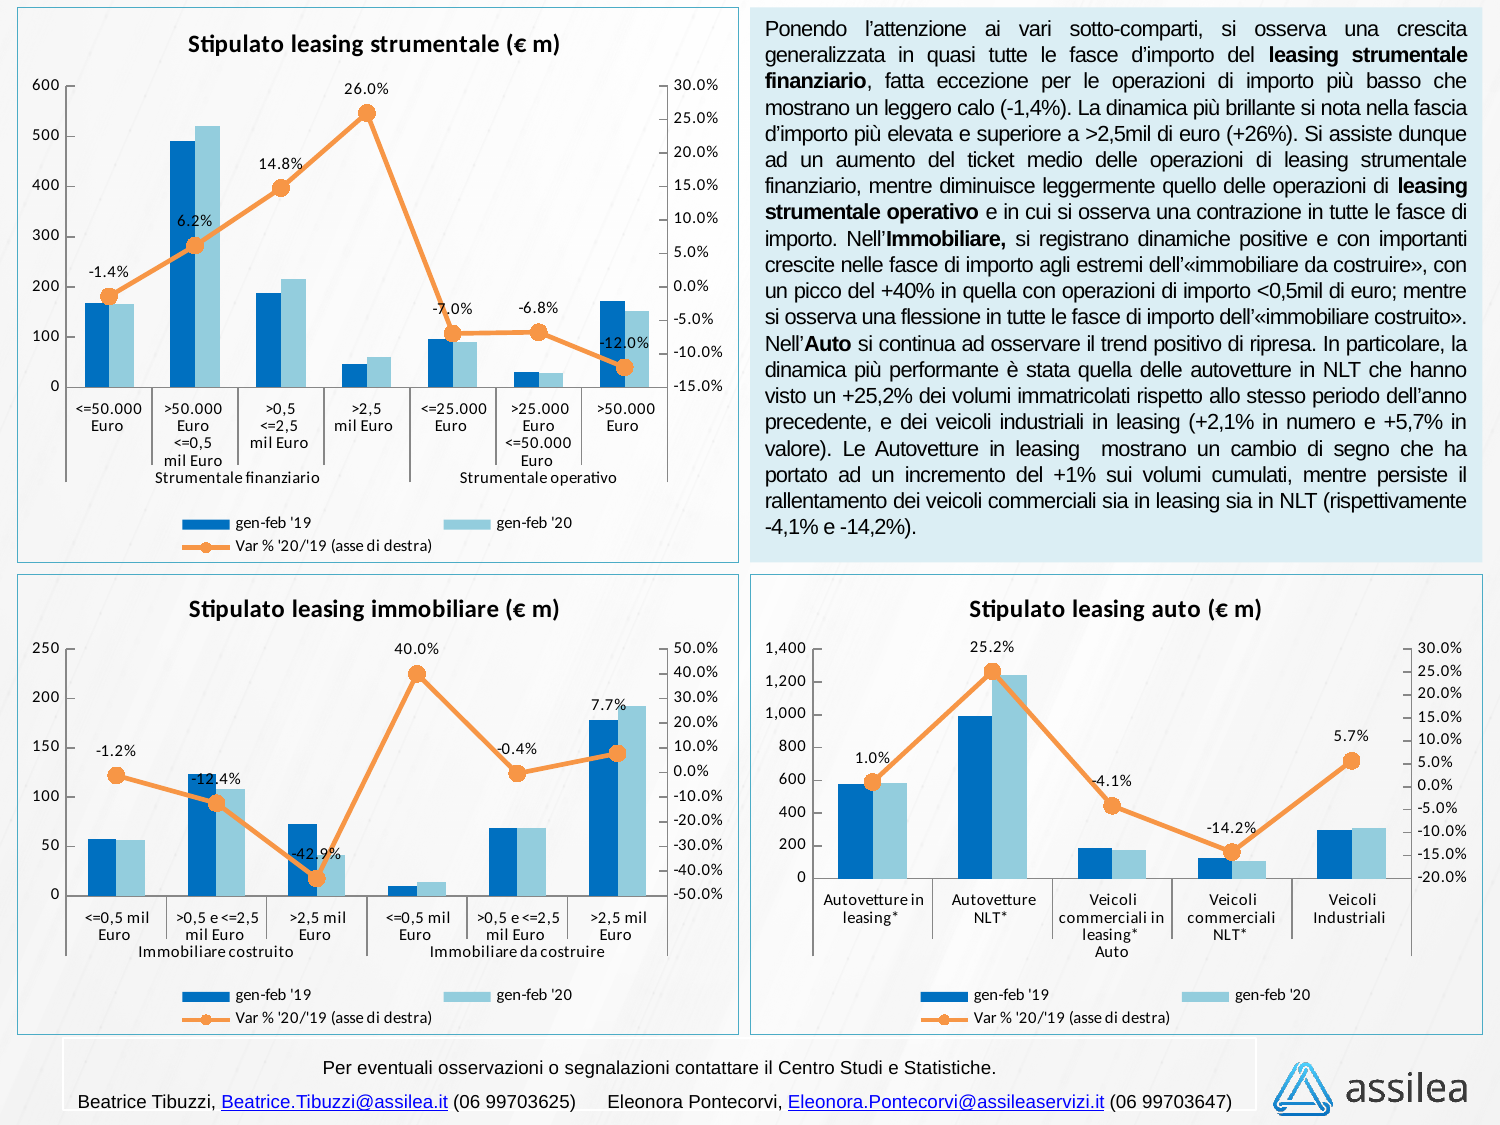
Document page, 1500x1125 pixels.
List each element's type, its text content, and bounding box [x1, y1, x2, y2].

chart [17, 7, 739, 563]
picture [0, 0, 1500, 1125]
text_box Per eventuali osservazioni o segnalazioni contattare il Centro Studi e Statistiche. Beatrice Tibuzzi, Beatrice.Tibuzzi@assilea.it (06 99703625) Eleonora Pontecorvi, Eleonora.Pontecorvi@assileaservizi.it (06 99703647) [62, 1038, 1237, 1111]
chart [17, 573, 739, 1035]
text_box Ponendo l’attenzione ai vari sotto-comparti, si osserva una crescita generalizzata in quasi tutte le fasce d’importo del leasing strumentale finanziario, fatta eccezione per le operazioni di importo più basso che mostrano un leggero calo (-1,4%). La dinamica più brillante si nota nella fascia d’importo più elevata e superiore a >2,5mil di euro (+26%). Si assiste dunque ad un aumento del ticket medio delle operazioni di leasing strumentale finanziario, mentre diminuisce leggermente quello delle operazioni di leasing strumentale operativo e in cui si osserva una contrazione in tutte le fasce di importo. Nell’Immobiliare, si registrano dinamiche positive e con importanti crescite nelle fasce di importo agli estremi dell’«immobiliare da costruire», con un picco del +40% in quella con operazioni di importo <0,5mil di euro; mentre si osserva una flessione in tutte le fasce di importo dell’«immobiliare costruito». Nell’Auto si continua ad osservare il trend positivo di ripresa. In particolare, la dinamica più performante è stata quella delle autovetture in NLT che hanno visto un +25,2% dei volumi immatricolati rispetto allo stesso periodo dell’anno precedente, e dei veicoli industriali in leasing (+2,1% in numero e +5,7% in valore). Le Autovetture in leasing mostrano un cambio di segno che ha portato ad un incremento del +1% sui volumi cumulati, mentre persiste il rallentamento dei veicoli commerciali sia in leasing sia in NLT (rispettivamente -4,1% e -14,2%). [750, 7, 1483, 563]
chart [749, 573, 1483, 1035]
